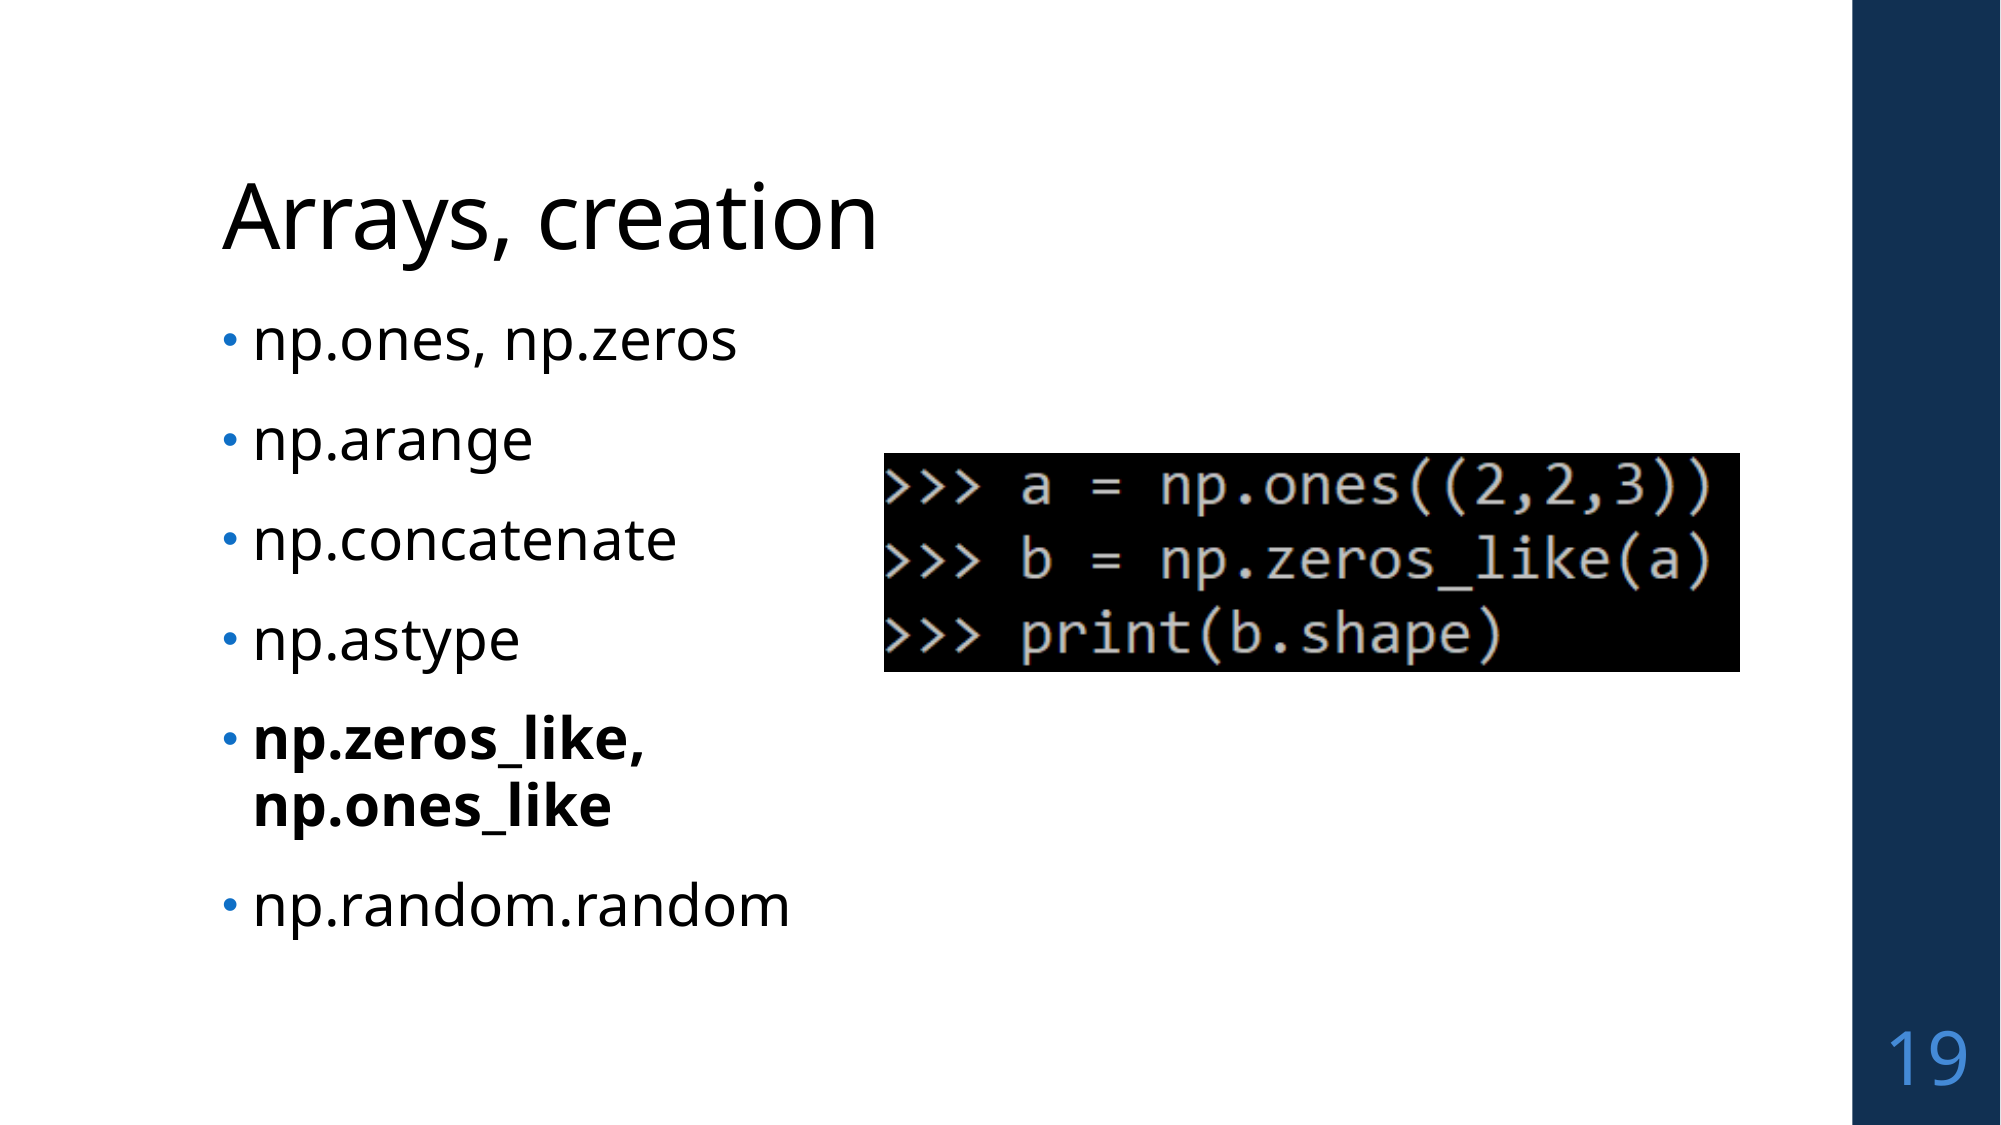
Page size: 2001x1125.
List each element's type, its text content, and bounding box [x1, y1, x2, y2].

slide_number 19 [1852, 1012, 2000, 1110]
picture [884, 453, 1741, 672]
title Arrays, creation [206, 60, 1797, 278]
list np.ones, np.zeros np.arange np.concatenate np.astype np.zeros_like, np.ones_like np.random.random [206, 299, 942, 1014]
